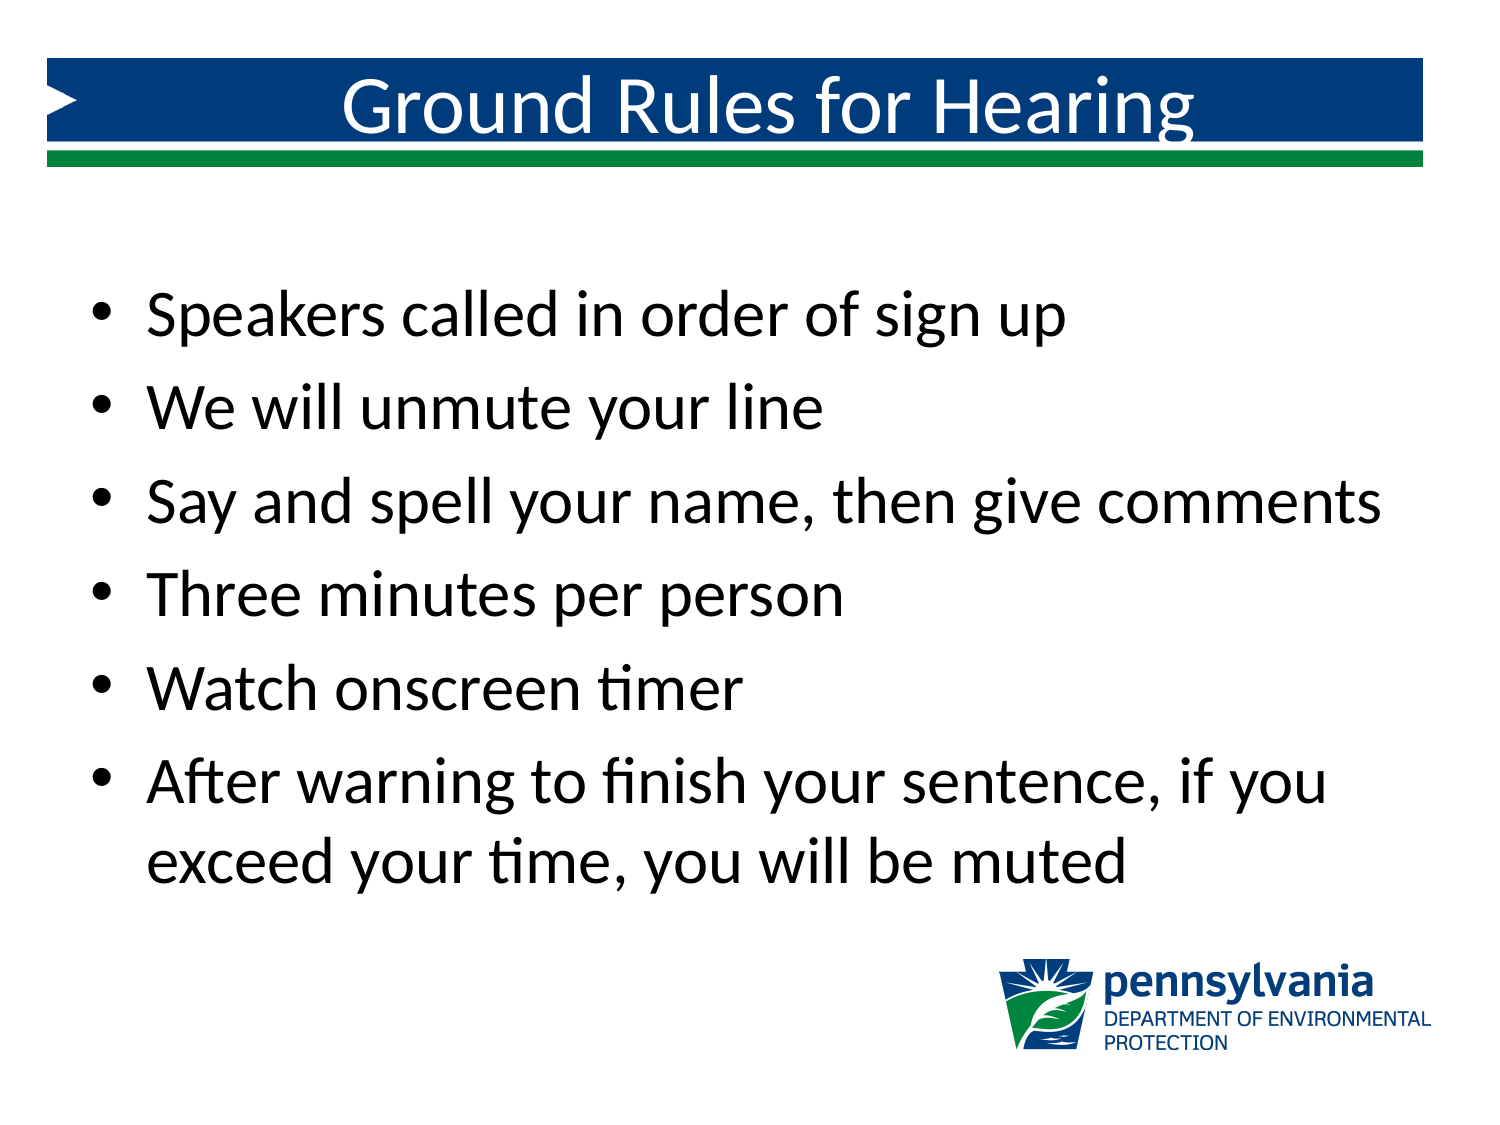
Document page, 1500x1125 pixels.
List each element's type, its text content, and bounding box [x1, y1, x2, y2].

picture [999, 958, 1431, 1051]
list Speakers called in order of sign up We will unmute your line Say and spell your name, then give comments Three minutes per person Watch onscreen timer After warning to finish your sentence, if you exceed your time, you will be muted [75, 262, 1425, 1005]
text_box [47, 58, 1423, 167]
